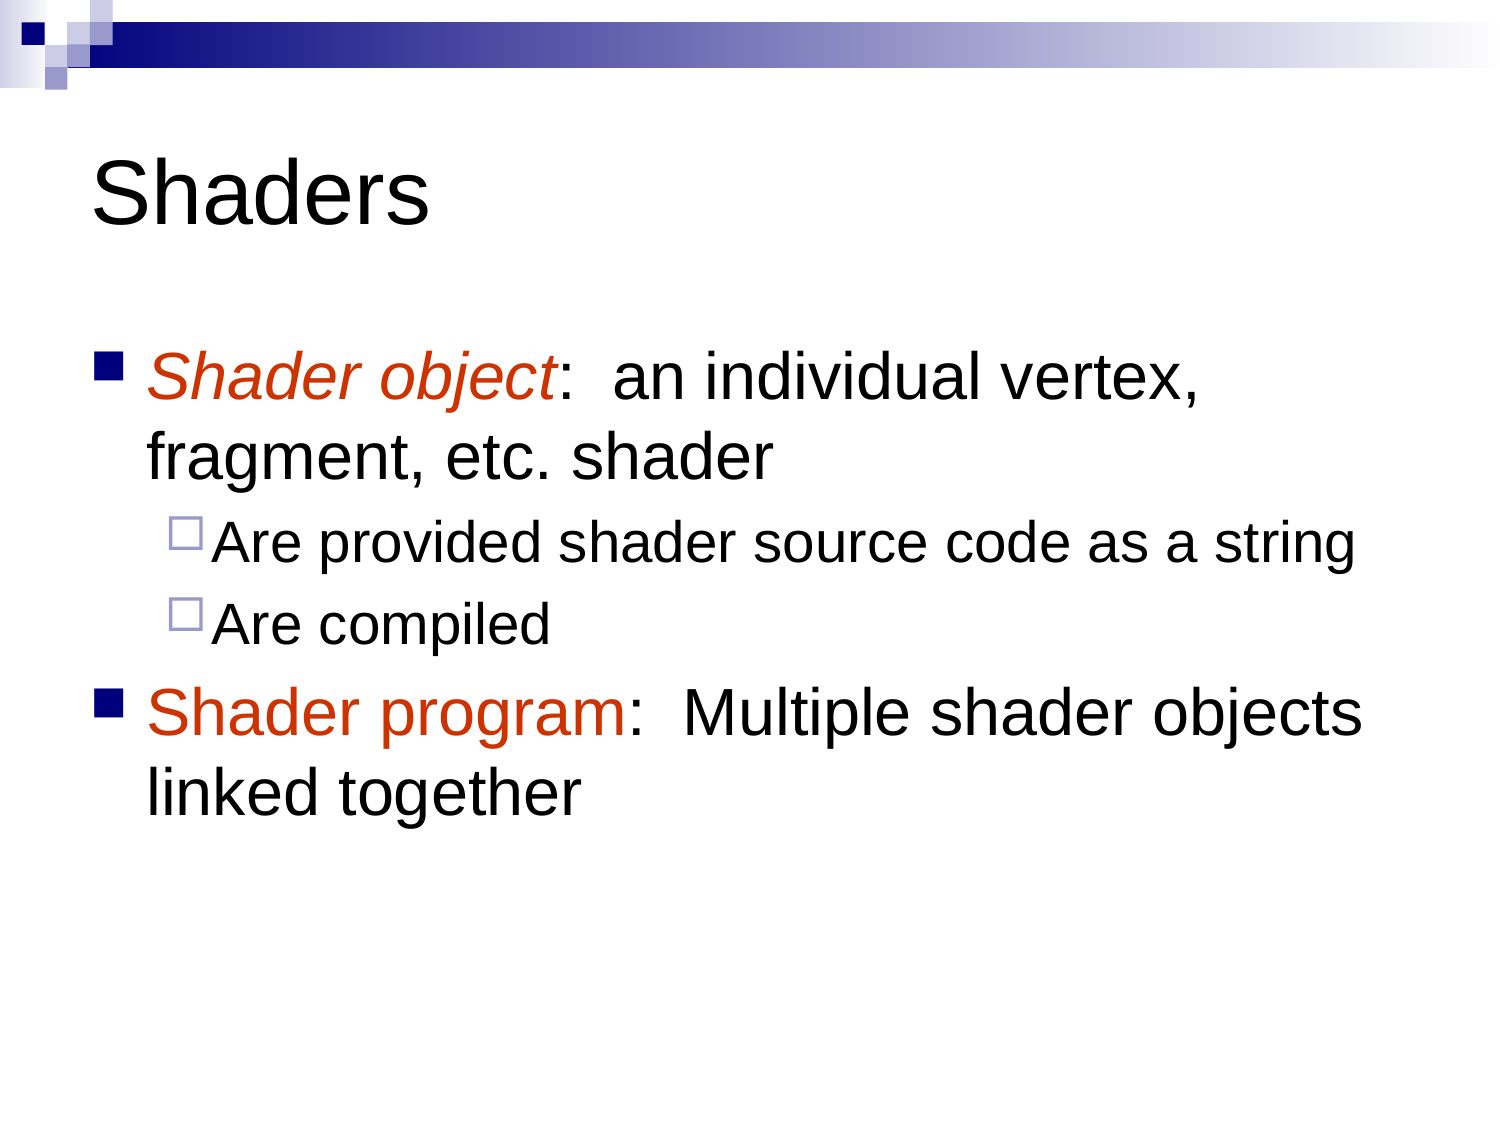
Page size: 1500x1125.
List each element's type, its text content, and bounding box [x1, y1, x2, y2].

list Shader object: an individual vertex, fragment, etc. shader Are provided shader source code as a string Are compiled Shader program: Multiple shader objects linked together [75, 324, 1425, 1063]
title Shaders [75, 75, 1425, 300]
